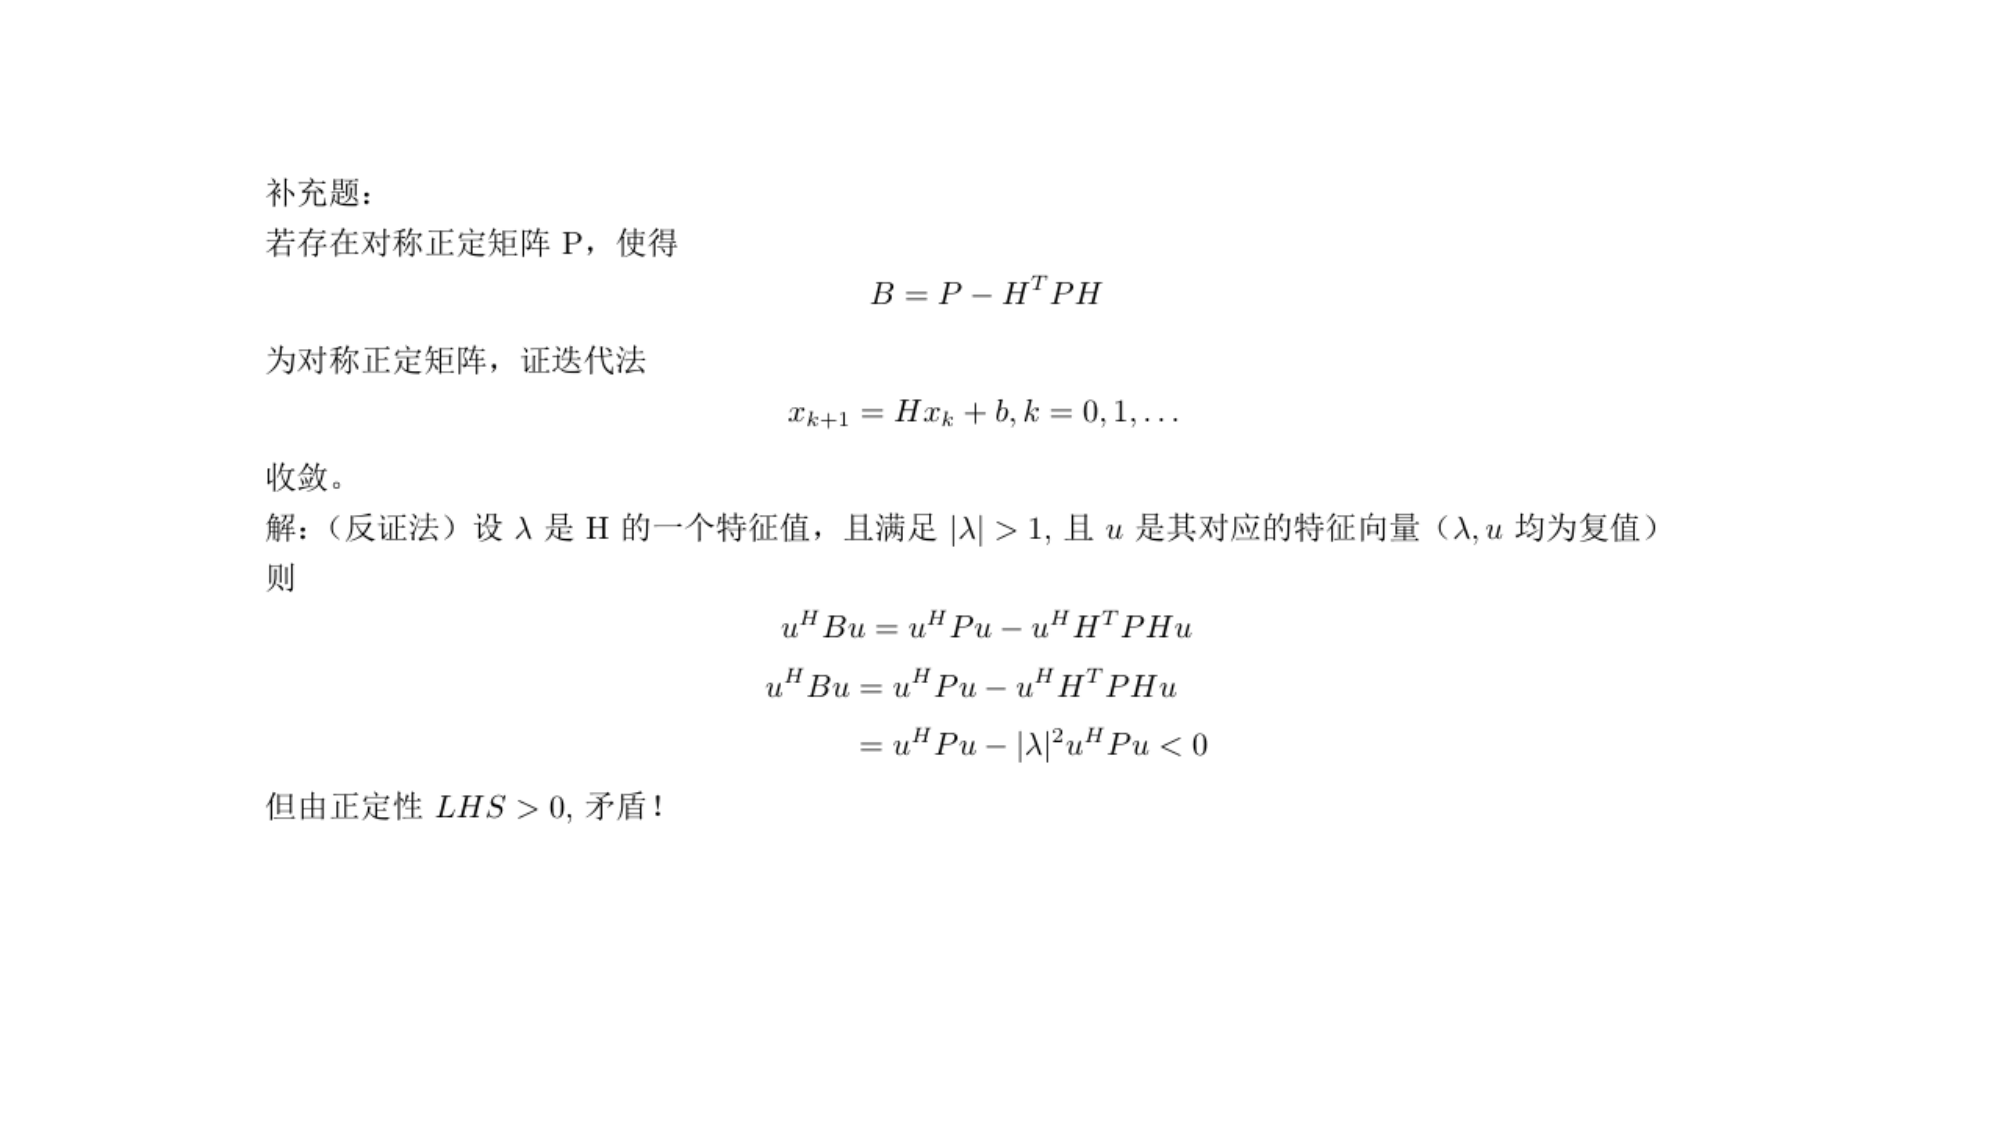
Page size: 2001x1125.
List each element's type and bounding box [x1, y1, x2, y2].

picture [246, 165, 1707, 863]
